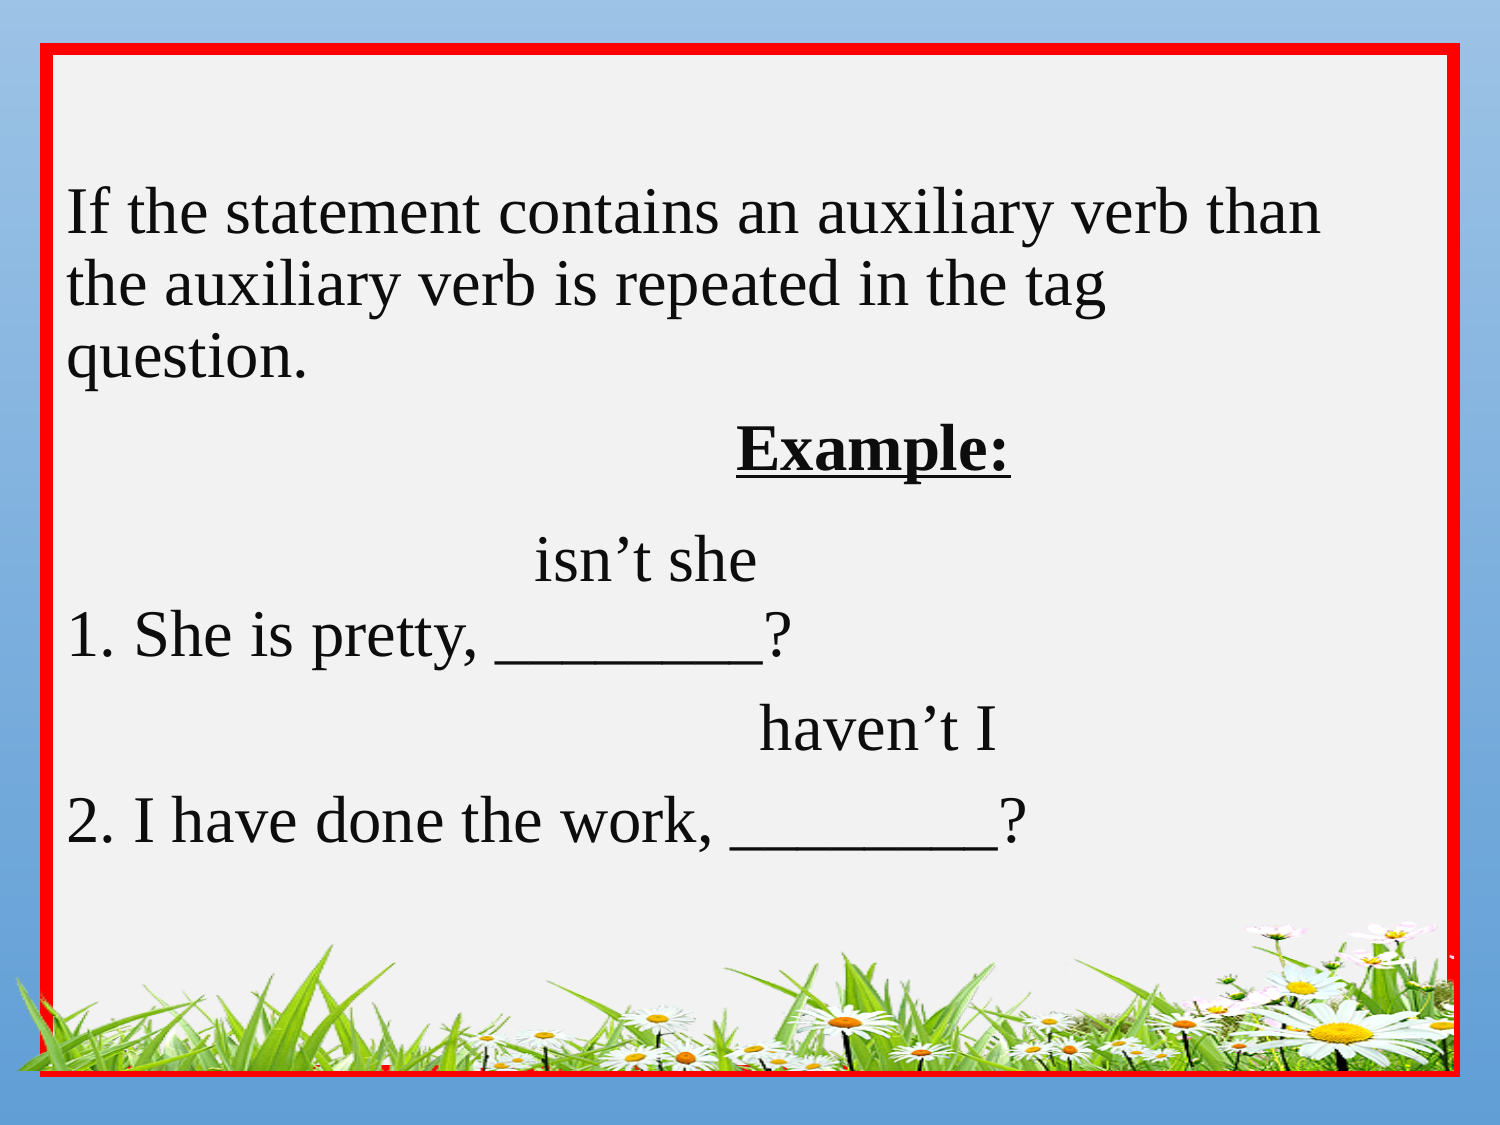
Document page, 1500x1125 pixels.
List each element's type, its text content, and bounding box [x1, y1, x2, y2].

picture [0, 921, 1454, 1071]
text_box isn’t she [520, 507, 821, 602]
text_box haven’t I [745, 676, 1046, 772]
text_box If the statement contains an auxiliary verb than the auxiliary verb is repeated in the tag question. Example: 1. She is pretty, ________? 2. I have done the work, ________? [51, 168, 1381, 1038]
